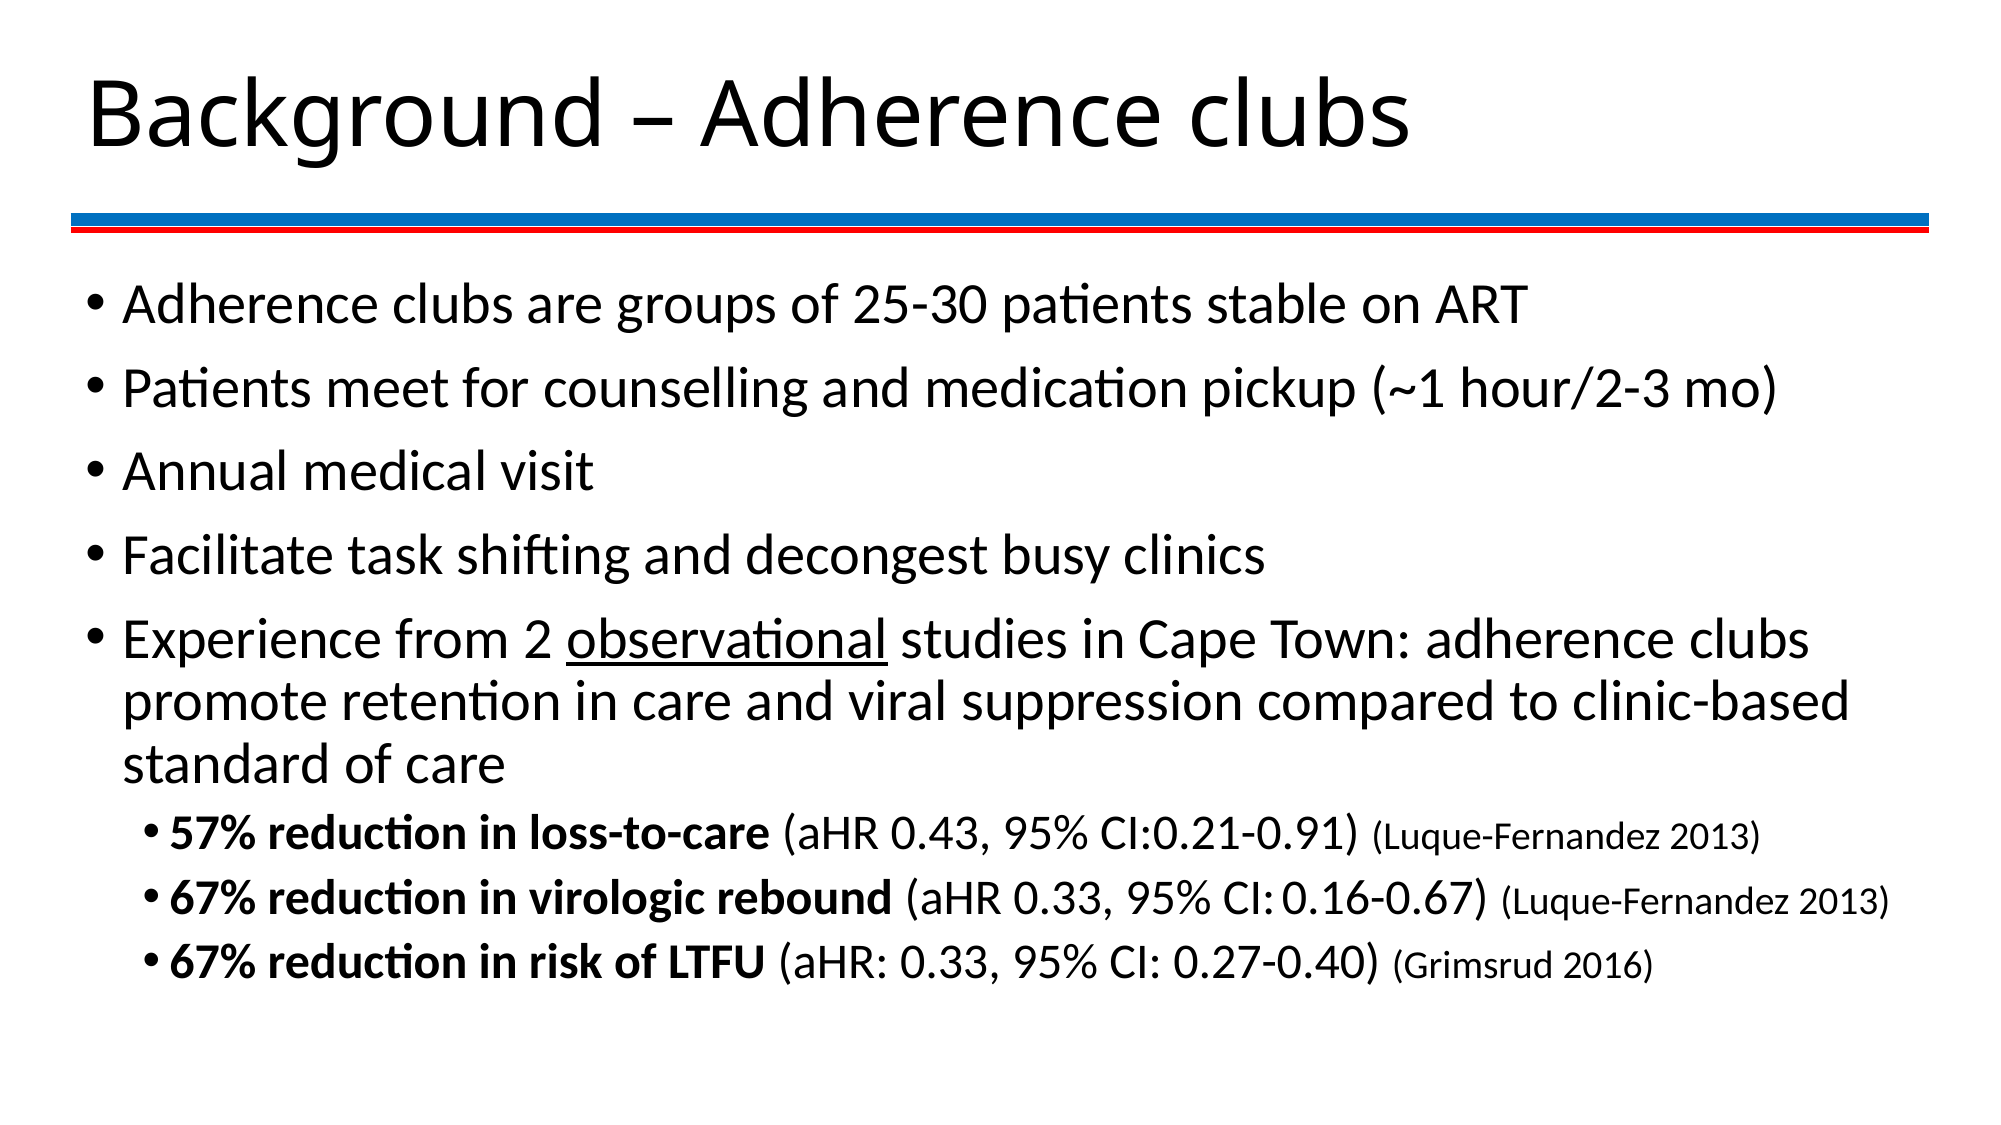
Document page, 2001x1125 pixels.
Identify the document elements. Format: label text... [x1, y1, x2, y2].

list Adherence clubs are groups of 25-30 patients stable on ART Patients meet for counselling and medication pickup (~1 hour/2-3 mo) Annual medical visit Facilitate task shifting and decongest busy clinics Experience from 2 observational studies in Cape Town: adherence clubs promote retention in care and viral suppression compared to clinic-based standard of care 57% reduction in loss-to-care (aHR 0.43, 95% CI:0.21-0.91) (Luque-Fernandez 2013) 67% reduction in virologic rebound (aHR 0.33, 95% CI: 0.16-0.67) (Luque-Fernandez 2013) 67% reduction in risk of LTFU (aHR: 0.33, 95% CI: 0.27-0.40) (Grimsrud 2016) [70, 265, 1930, 1073]
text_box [70, 219, 1930, 231]
title Background – Adherence clubs [70, 24, 1930, 210]
